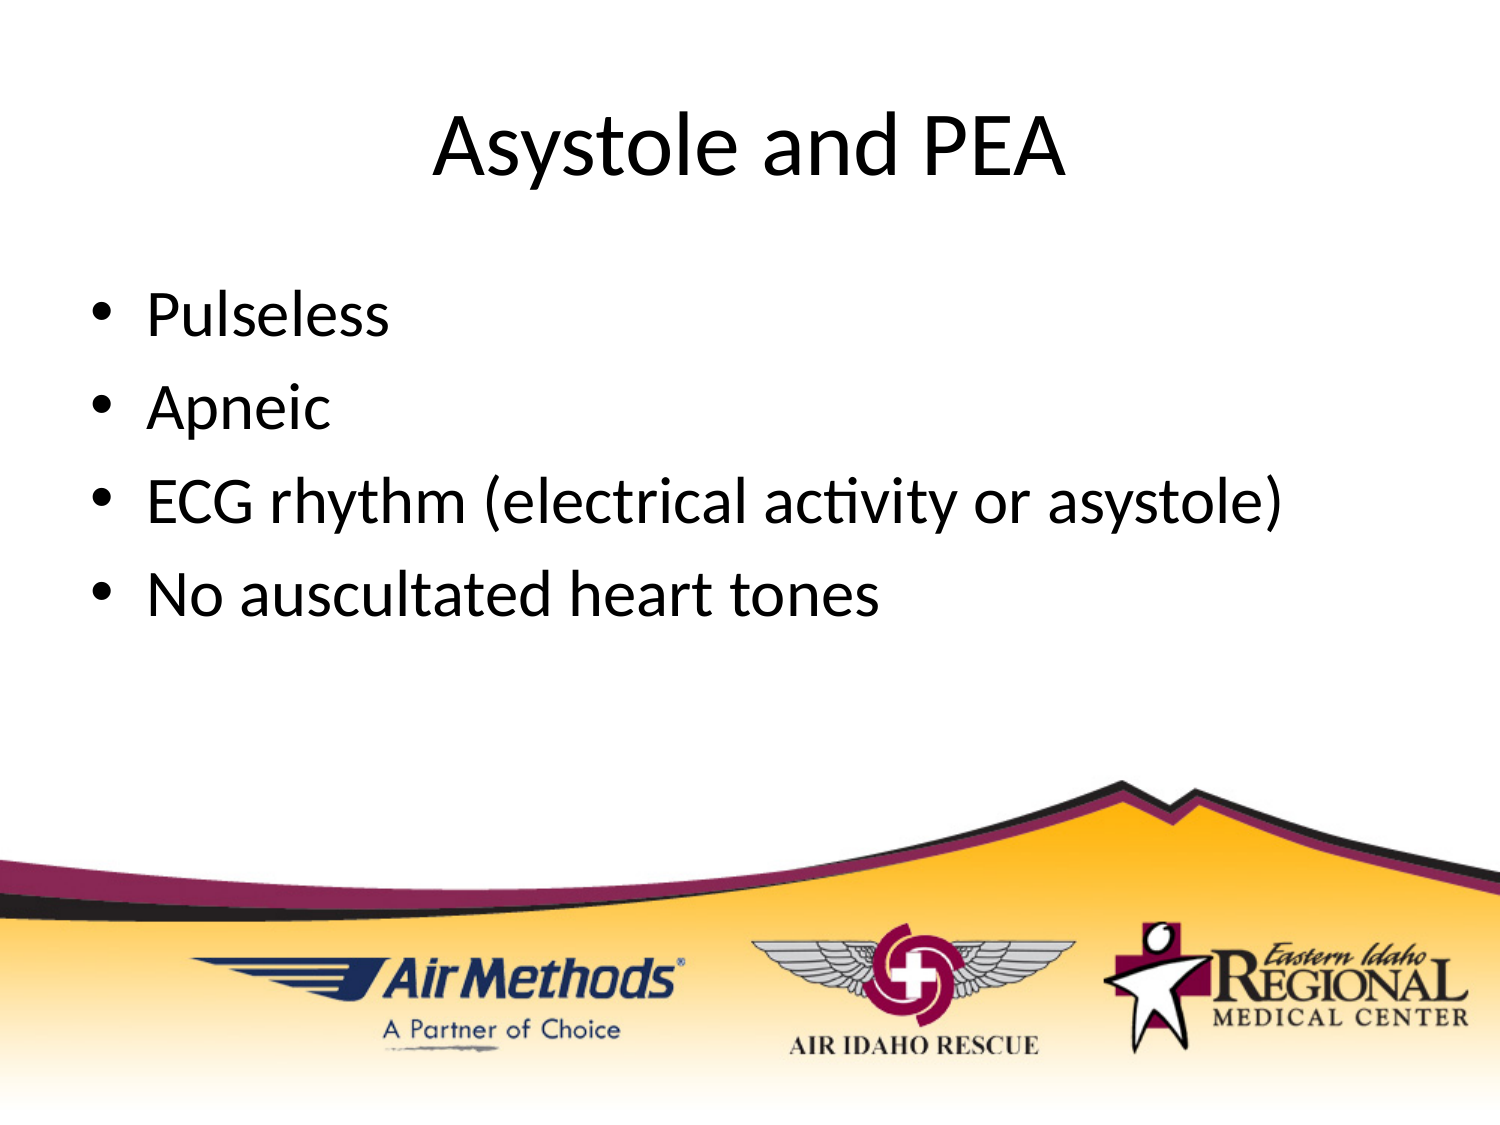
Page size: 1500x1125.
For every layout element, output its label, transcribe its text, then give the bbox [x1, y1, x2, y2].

title Asystole and PEA [75, 45, 1425, 233]
list Pulseless Apneic ECG rhythm (electrical activity or asystole) No auscultated heart tones [75, 262, 1425, 1005]
picture [0, 764, 1500, 1125]
